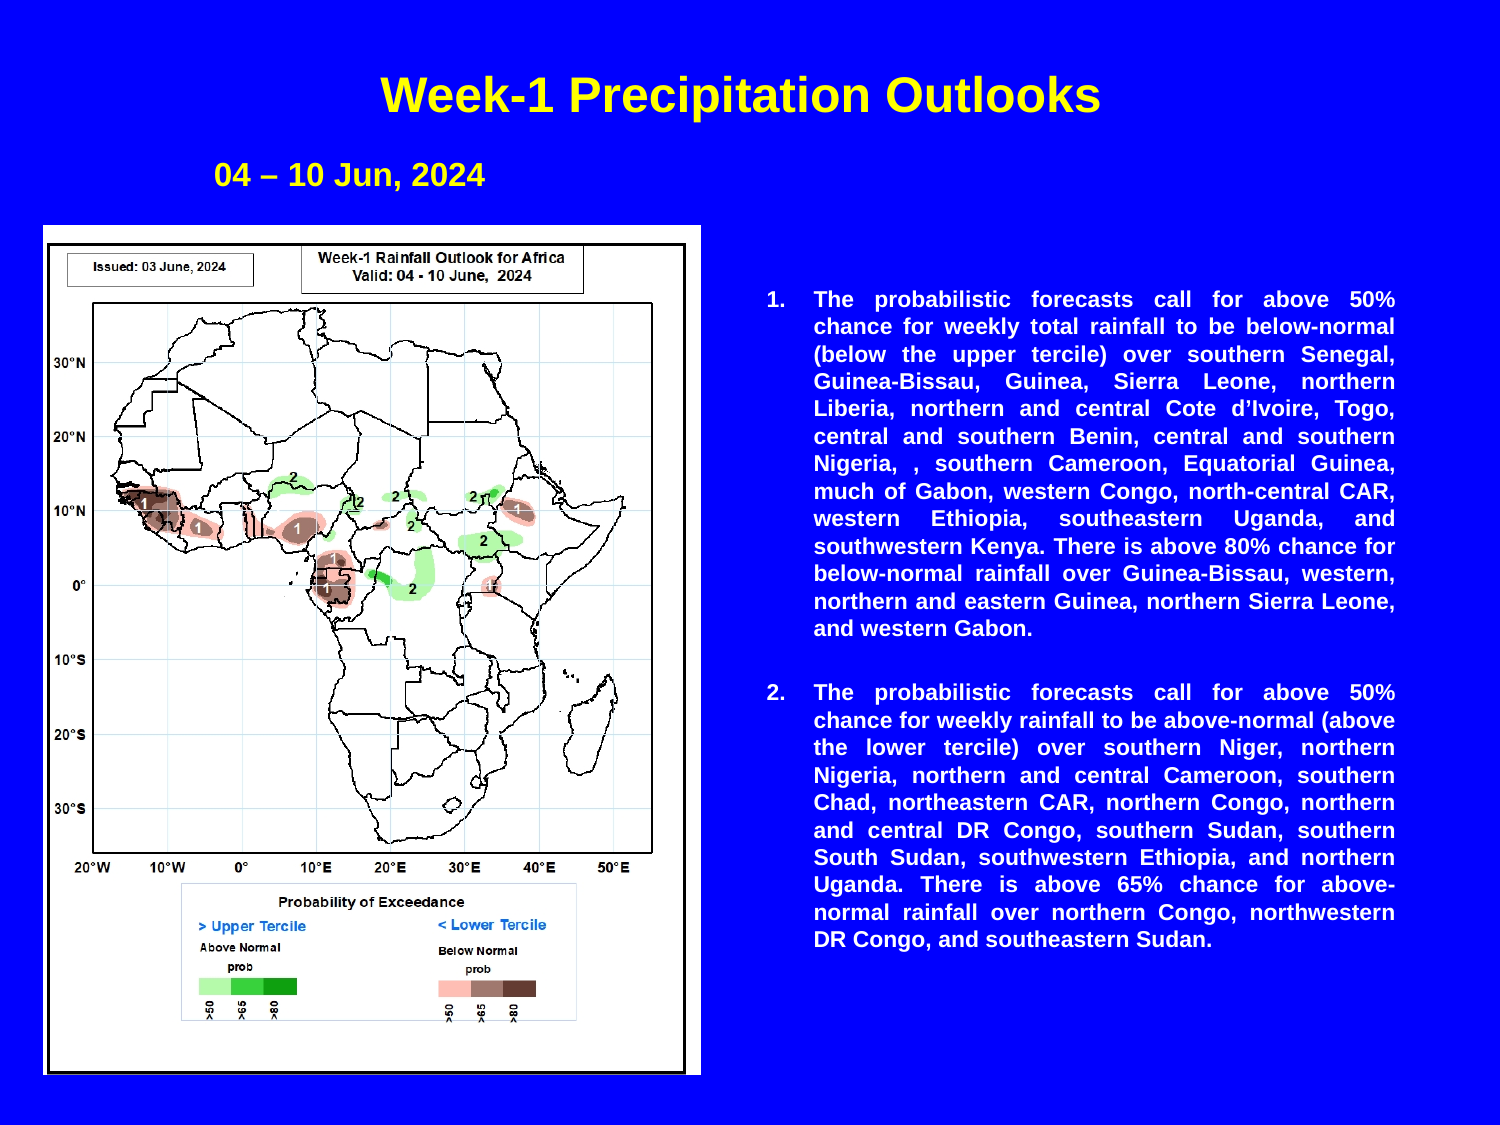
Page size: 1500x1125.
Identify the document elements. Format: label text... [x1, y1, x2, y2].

text_box The probabilistic forecasts call for above 50% chance for weekly total rainfall to be below-normal (below the upper tercile) over southern Senegal, Guinea-Bissau, Guinea, Sierra Leone, northern Liberia, northern and central Cote d’Ivoire, Togo, central and southern Benin, central and southern Nigeria, , southern Cameroon, Equatorial Guinea, much of Gabon, western Congo, north-central CAR, western Ethiopia, southeastern Uganda, and southwestern Kenya. There is above 80% chance for below-normal rainfall over Guinea-Bissau, western, northern and eastern Guinea, northern Sierra Leone, and western Gabon. The probabilistic forecasts call for above 50% chance for weekly rainfall to be above-normal (above the lower tercile) over southern Niger, northern Nigeria, northern and central Cameroon, southern Chad, northeastern CAR, northern Congo, northern and central DR Congo, southern Sudan, southern South Sudan, southwestern Ethiopia, and northern Uganda. There is above 65% chance for above-normal rainfall over northern Congo, northwestern DR Congo, and southeastern Sudan. [751, 276, 1411, 960]
picture [43, 225, 701, 1076]
text_box 04 – 10 Jun, 2024 [82, 145, 617, 201]
text_box Week-1 Precipitation Outlooks [110, 37, 1373, 148]
